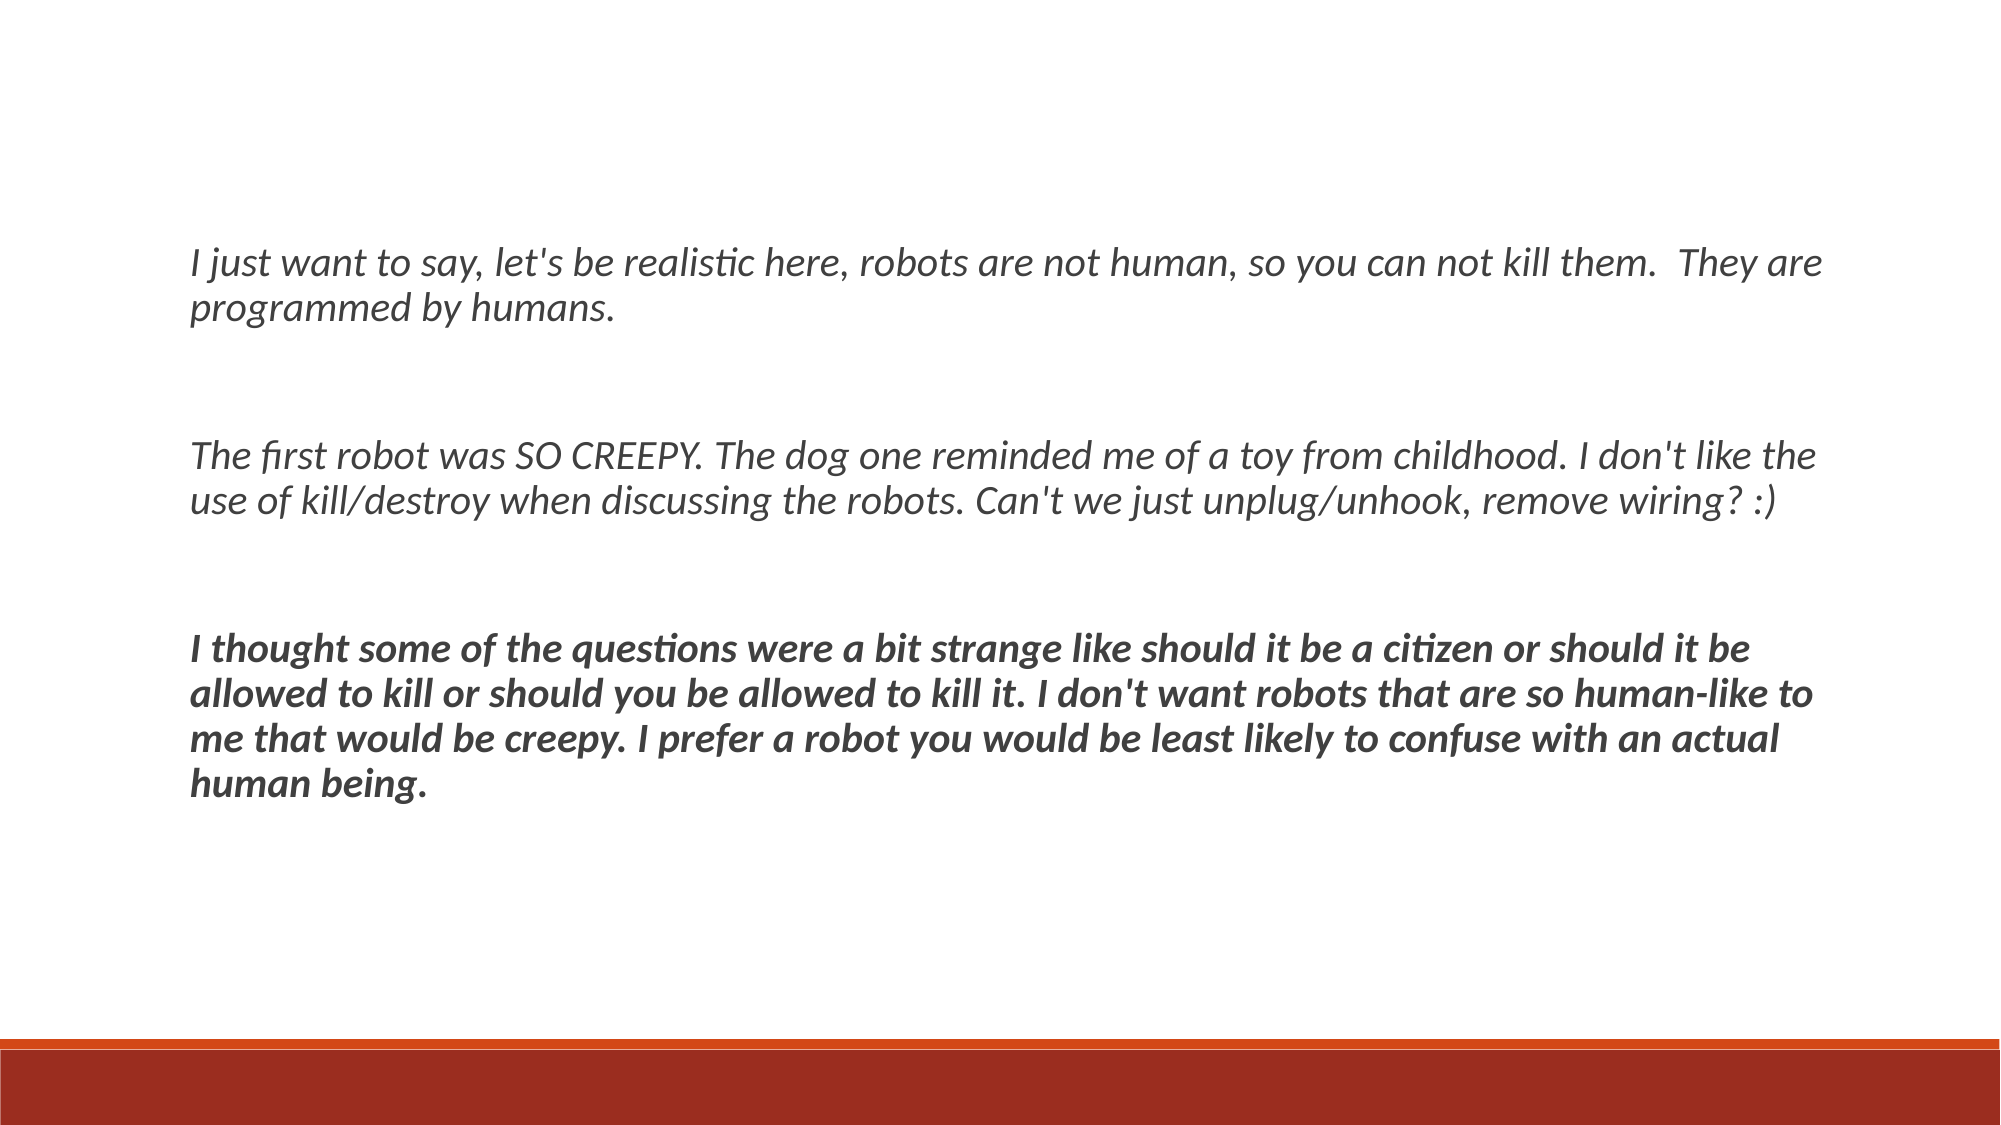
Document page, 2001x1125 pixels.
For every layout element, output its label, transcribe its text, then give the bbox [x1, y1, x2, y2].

list I just want to say, let's be realistic here, robots are not human, so you can not kill them. They are programmed by humans. The first robot was SO CREEPY. The dog one reminded me of a toy from childhood. I don't like the use of kill/destroy when discussing the robots. Can't we just unplug/unhook, remove wiring? :) I thought some of the questions were a bit strange like should it be a citizen or should it be allowed to kill or should you be allowed to kill it. I don't want robots that are so human-like to me that would be creepy. I prefer a robot you would be least likely to confuse with an actual human being. [174, 232, 1825, 893]
